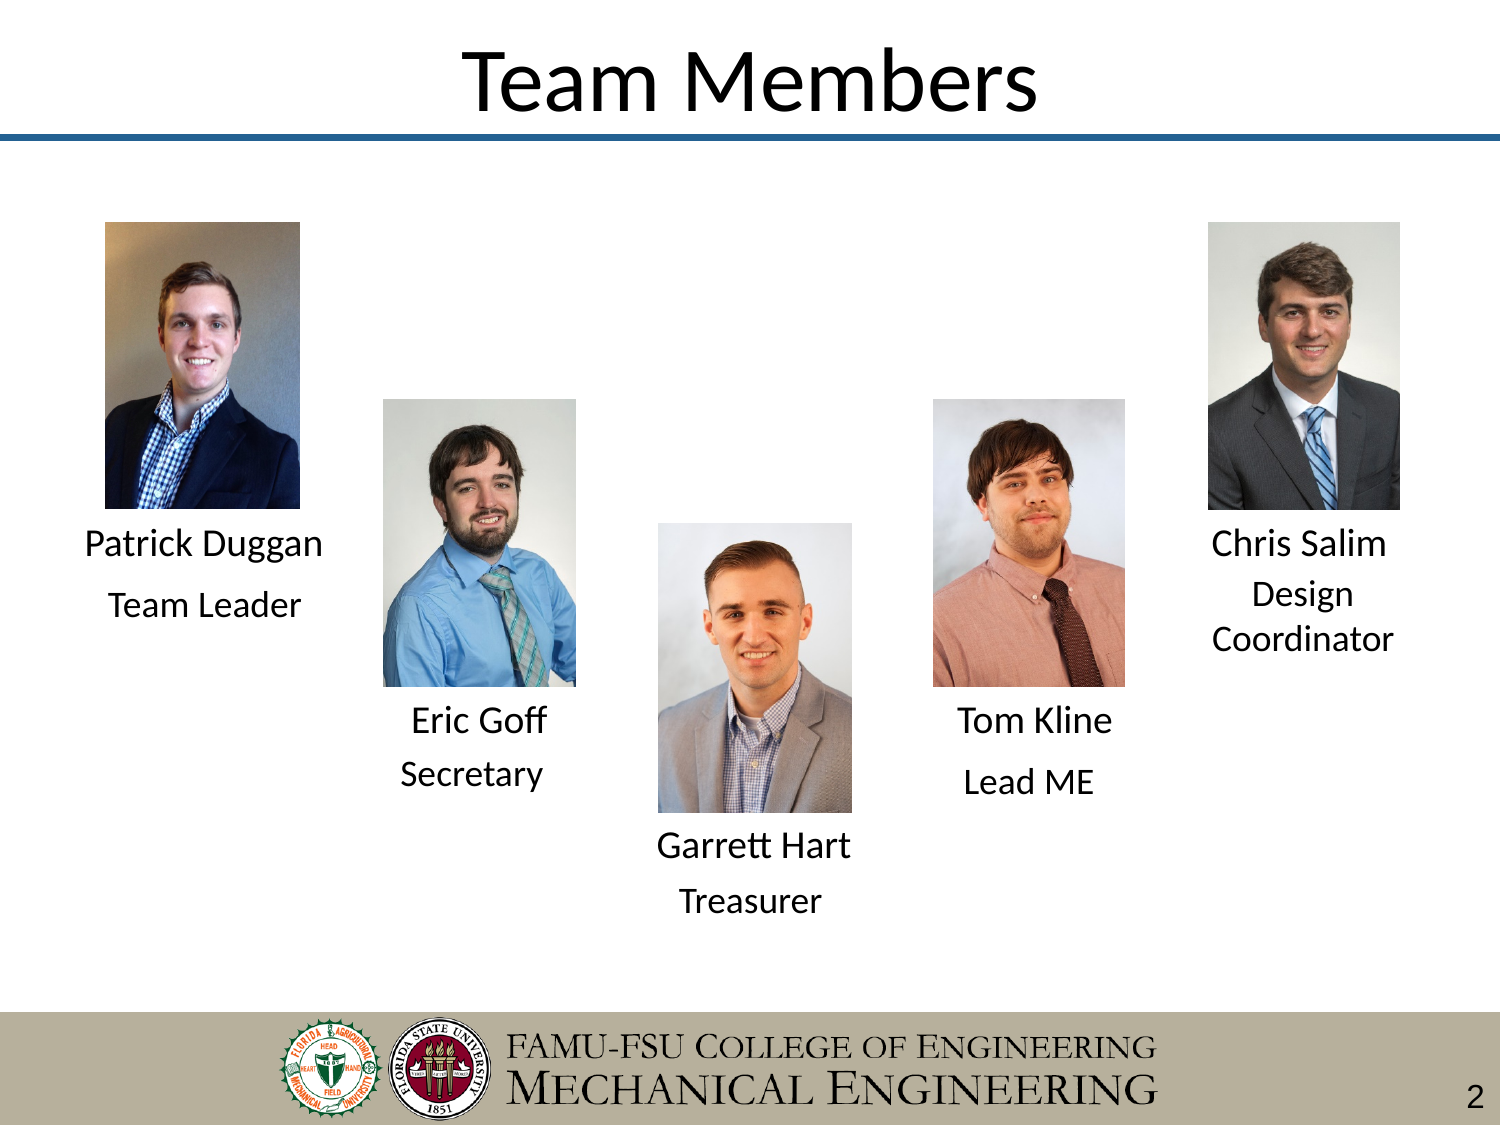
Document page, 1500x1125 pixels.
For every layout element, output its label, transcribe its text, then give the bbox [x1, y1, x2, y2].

text_box Lead ME [879, 749, 1180, 810]
text_box Team Leader [54, 572, 355, 633]
picture [382, 399, 576, 688]
picture [104, 222, 300, 509]
text_box Garrett Hart [585, 811, 923, 875]
picture [932, 399, 1126, 688]
picture [0, 1012, 1500, 1125]
picture [658, 523, 852, 813]
text_box Patrick Duggan [35, 509, 373, 573]
text_box Secretary [321, 741, 622, 802]
text_box Chris Salim [1174, 509, 1435, 561]
text_box Eric Goff [310, 686, 648, 749]
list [1208, 222, 1401, 511]
text_box Tom Kline [905, 686, 1166, 749]
text_box Design Coordinator [1153, 561, 1454, 667]
title Team Members [75, 12, 1426, 113]
text_box Treasurer [600, 868, 901, 929]
